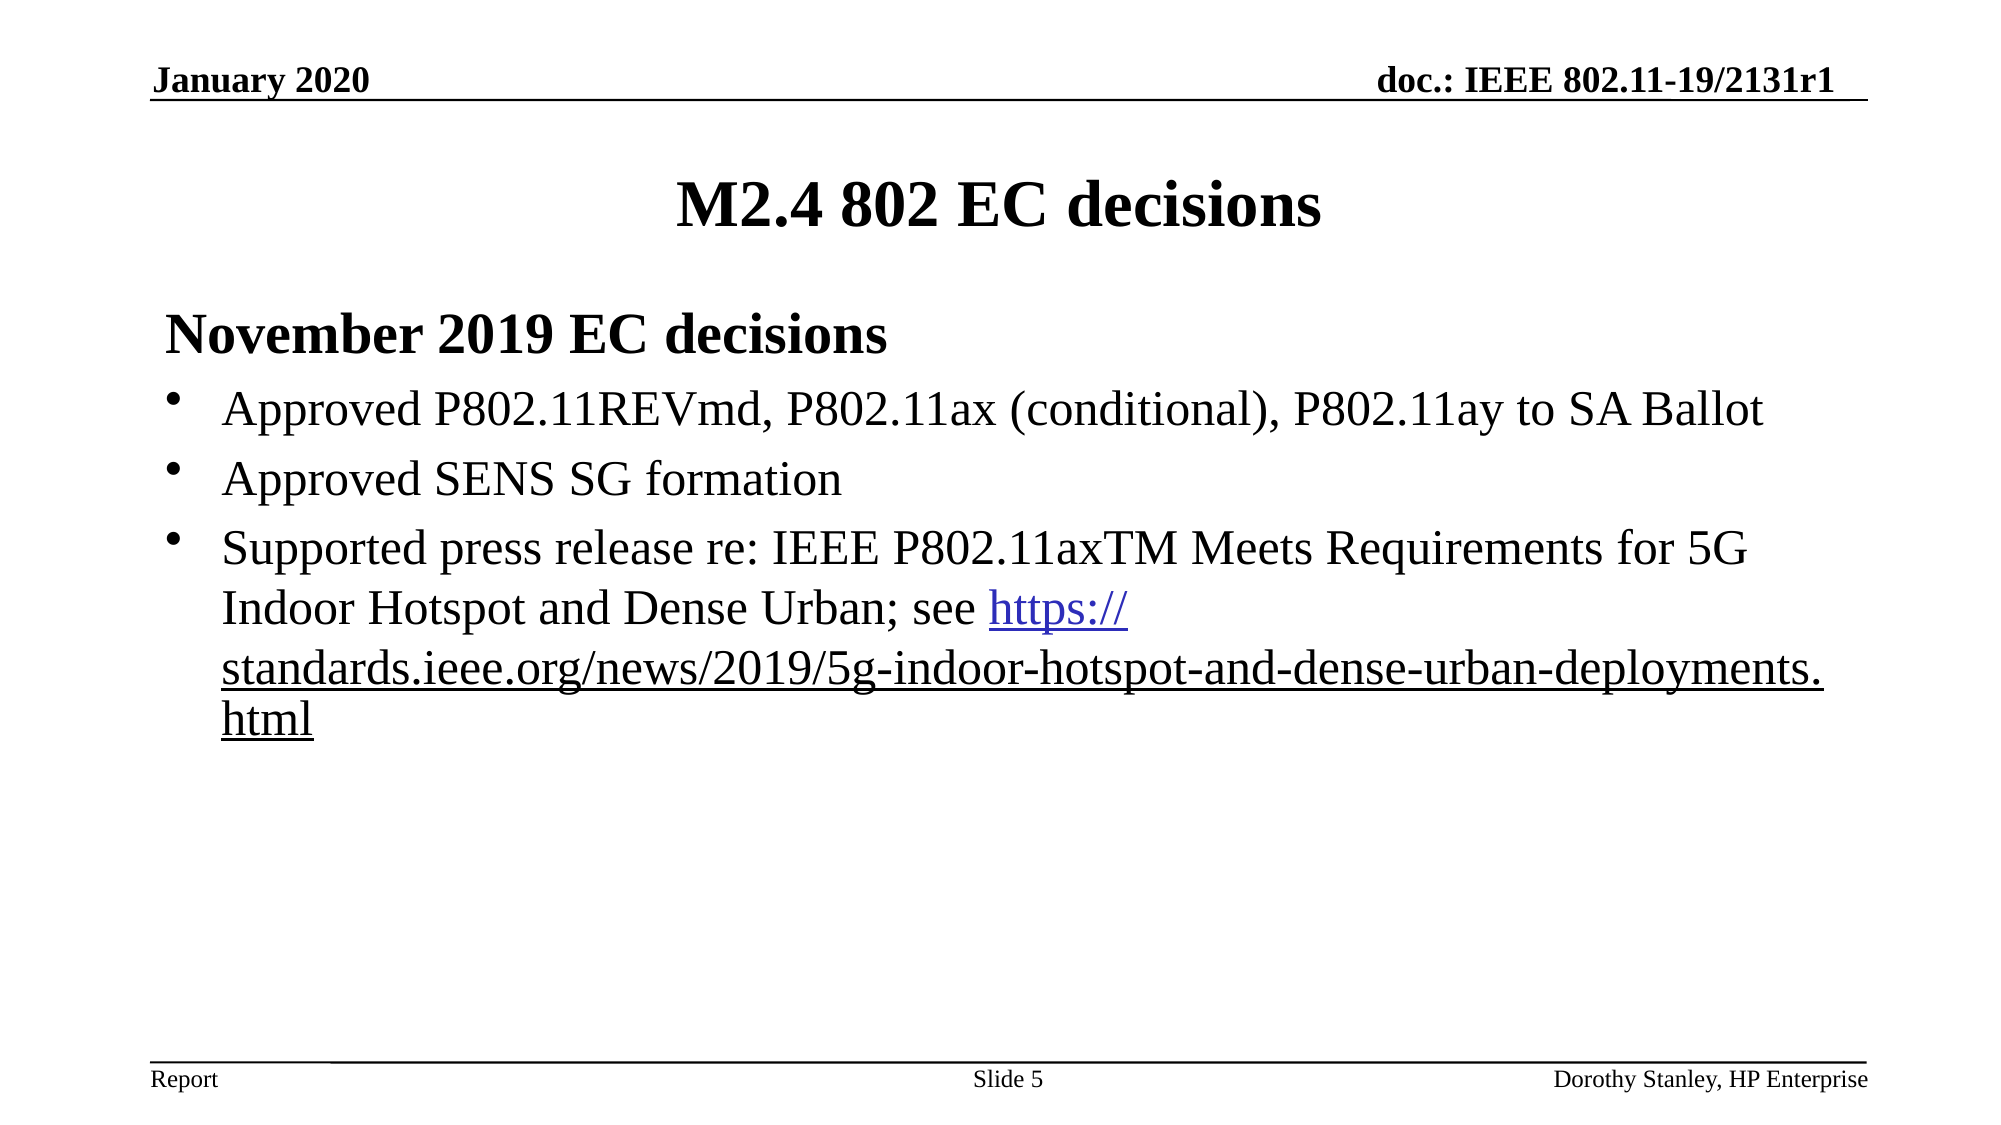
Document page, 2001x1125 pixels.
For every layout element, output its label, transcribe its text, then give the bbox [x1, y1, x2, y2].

title M2.4 802 EC decisions [150, 112, 1850, 287]
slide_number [152, 54, 406, 101]
slide_number Slide 5 [964, 1061, 1053, 1093]
footer Dorothy Stanley, HP Enterprise [1512, 1061, 1869, 1093]
list November 2019 EC decisions Approved P802.11REVmd, P802.11ax (conditional), P802.11ay to SA Ballot Approved SENS SG formation Supported press release re: IEEE P802.11axTM Meets Requirements for 5G Indoor Hotspot and Dense Urban; see https://standards.ieee.org/news/2019/5g-indoor-hotspot-and-dense-urban-deployments.html [150, 287, 1850, 963]
